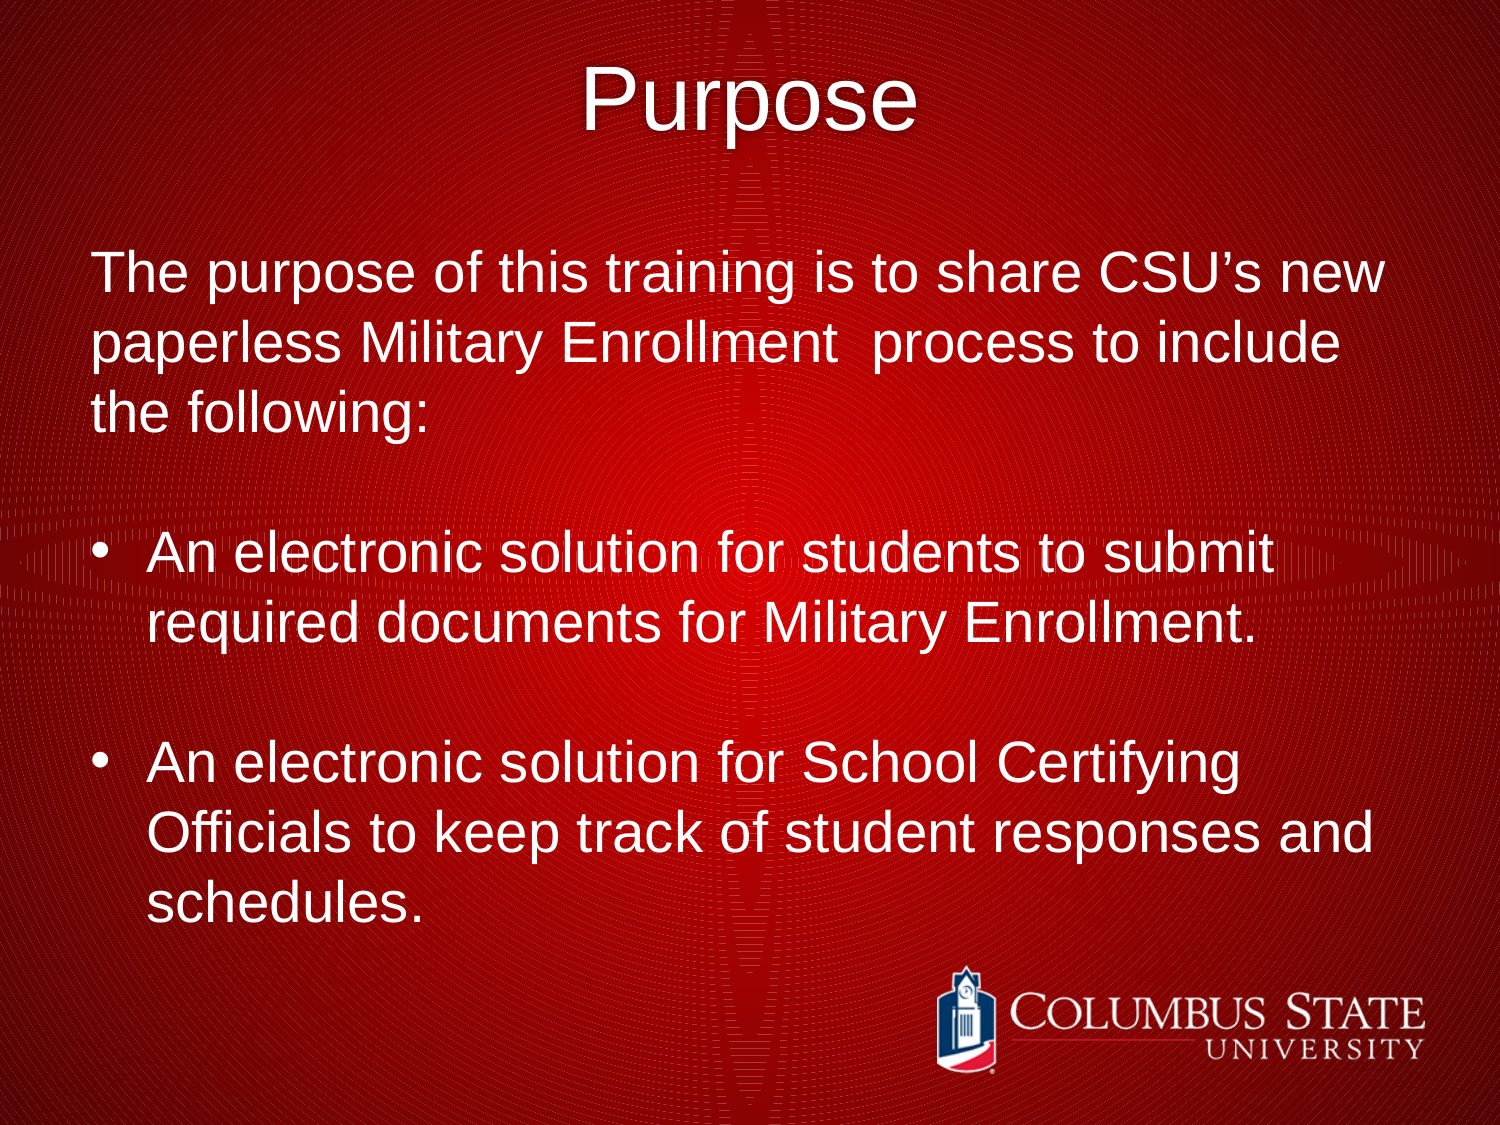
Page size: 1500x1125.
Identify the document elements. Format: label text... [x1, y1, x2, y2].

picture [937, 1039, 1425, 1074]
list The purpose of this training is to share CSU’s new paperless Military Enrollment process to include the following: An electronic solution for students to submit required documents for Military Enrollment. An electronic solution for School Certifying Officials to keep track of student responses and schedules. [75, 156, 1425, 1039]
title Purpose [75, 0, 1425, 156]
